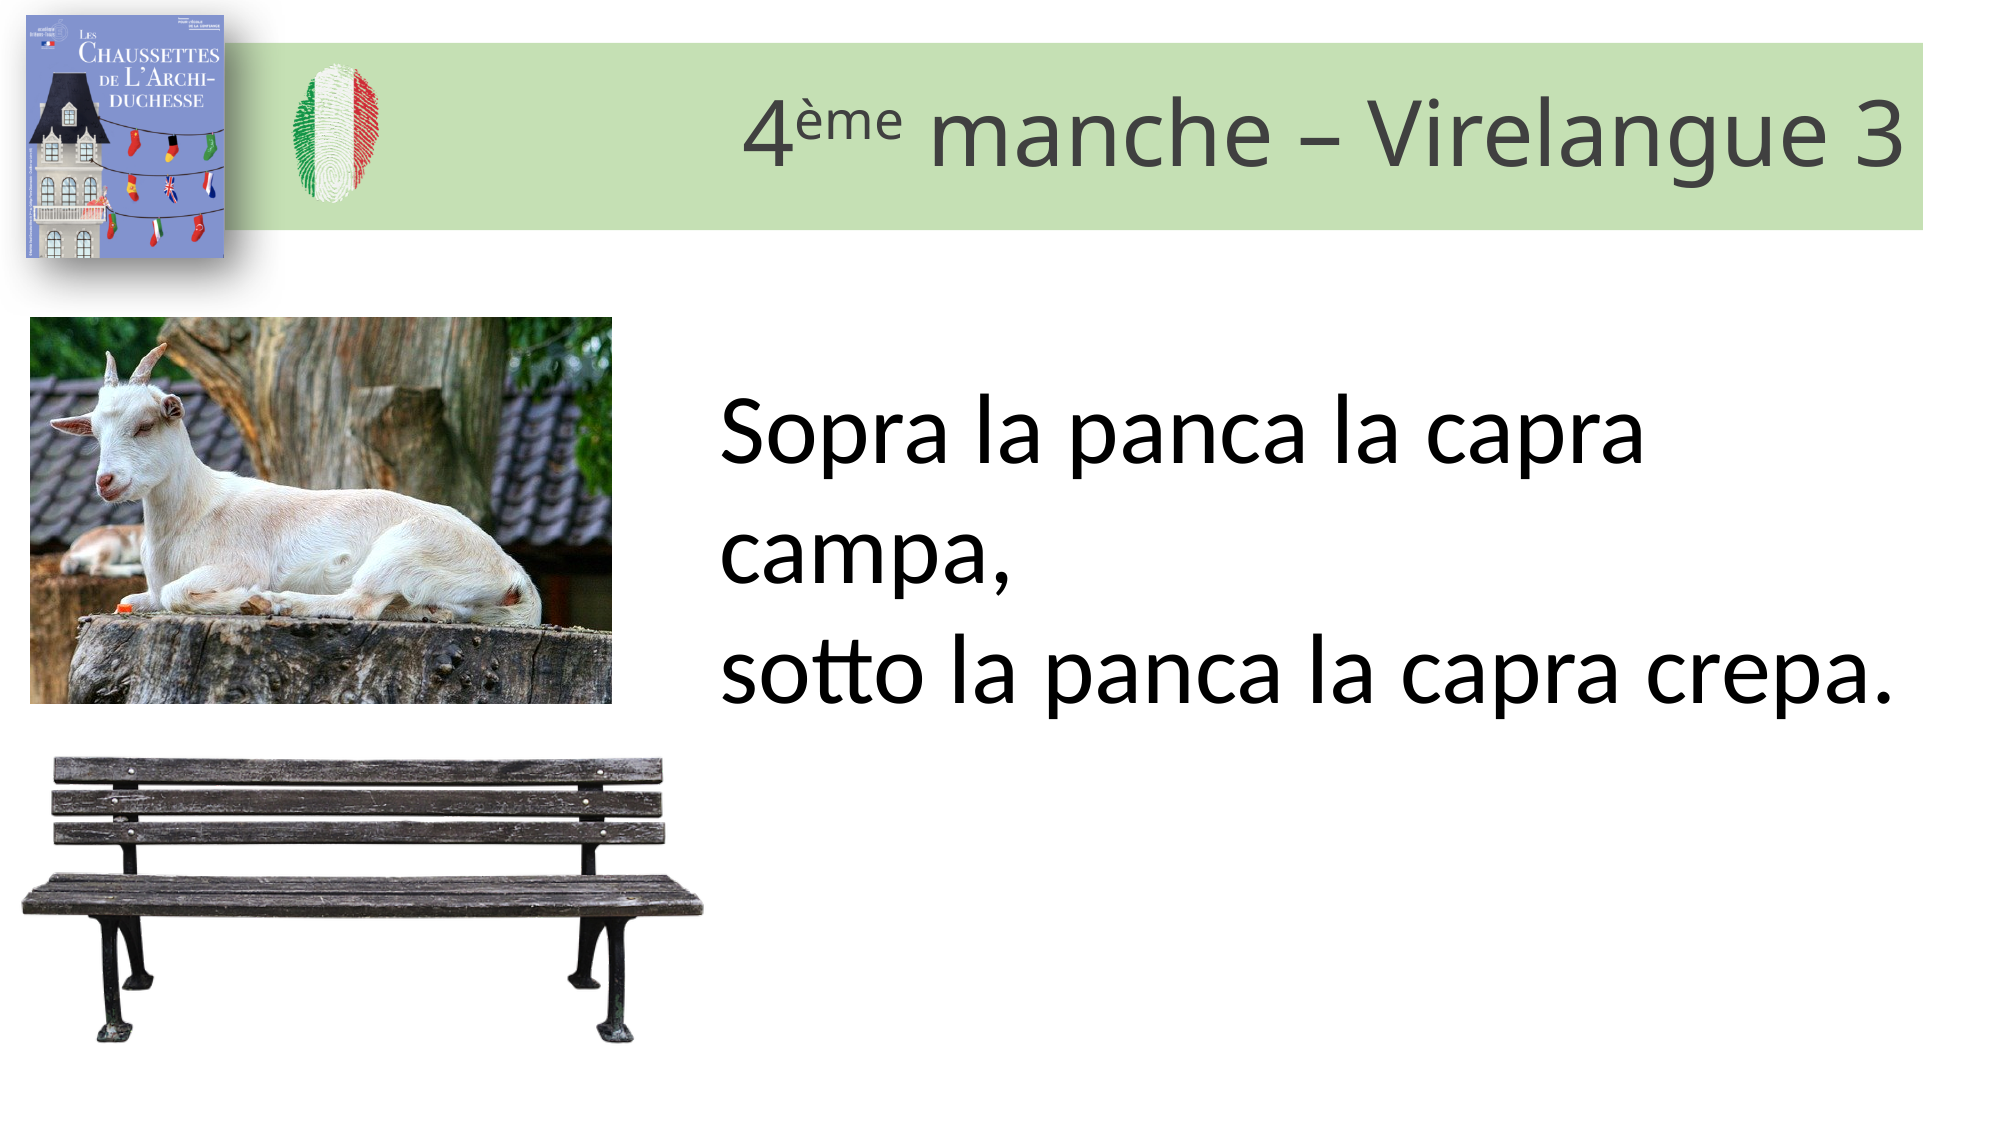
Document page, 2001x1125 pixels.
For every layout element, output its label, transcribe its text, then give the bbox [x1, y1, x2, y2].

picture [291, 63, 379, 203]
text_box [0, 316, 731, 1055]
title 4ème manche – Virelangue 3 [271, 42, 1923, 231]
text_box Sopra la panca la capra campa, sotto la panca la capra crepa. [734, 356, 1957, 731]
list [26, 15, 224, 258]
